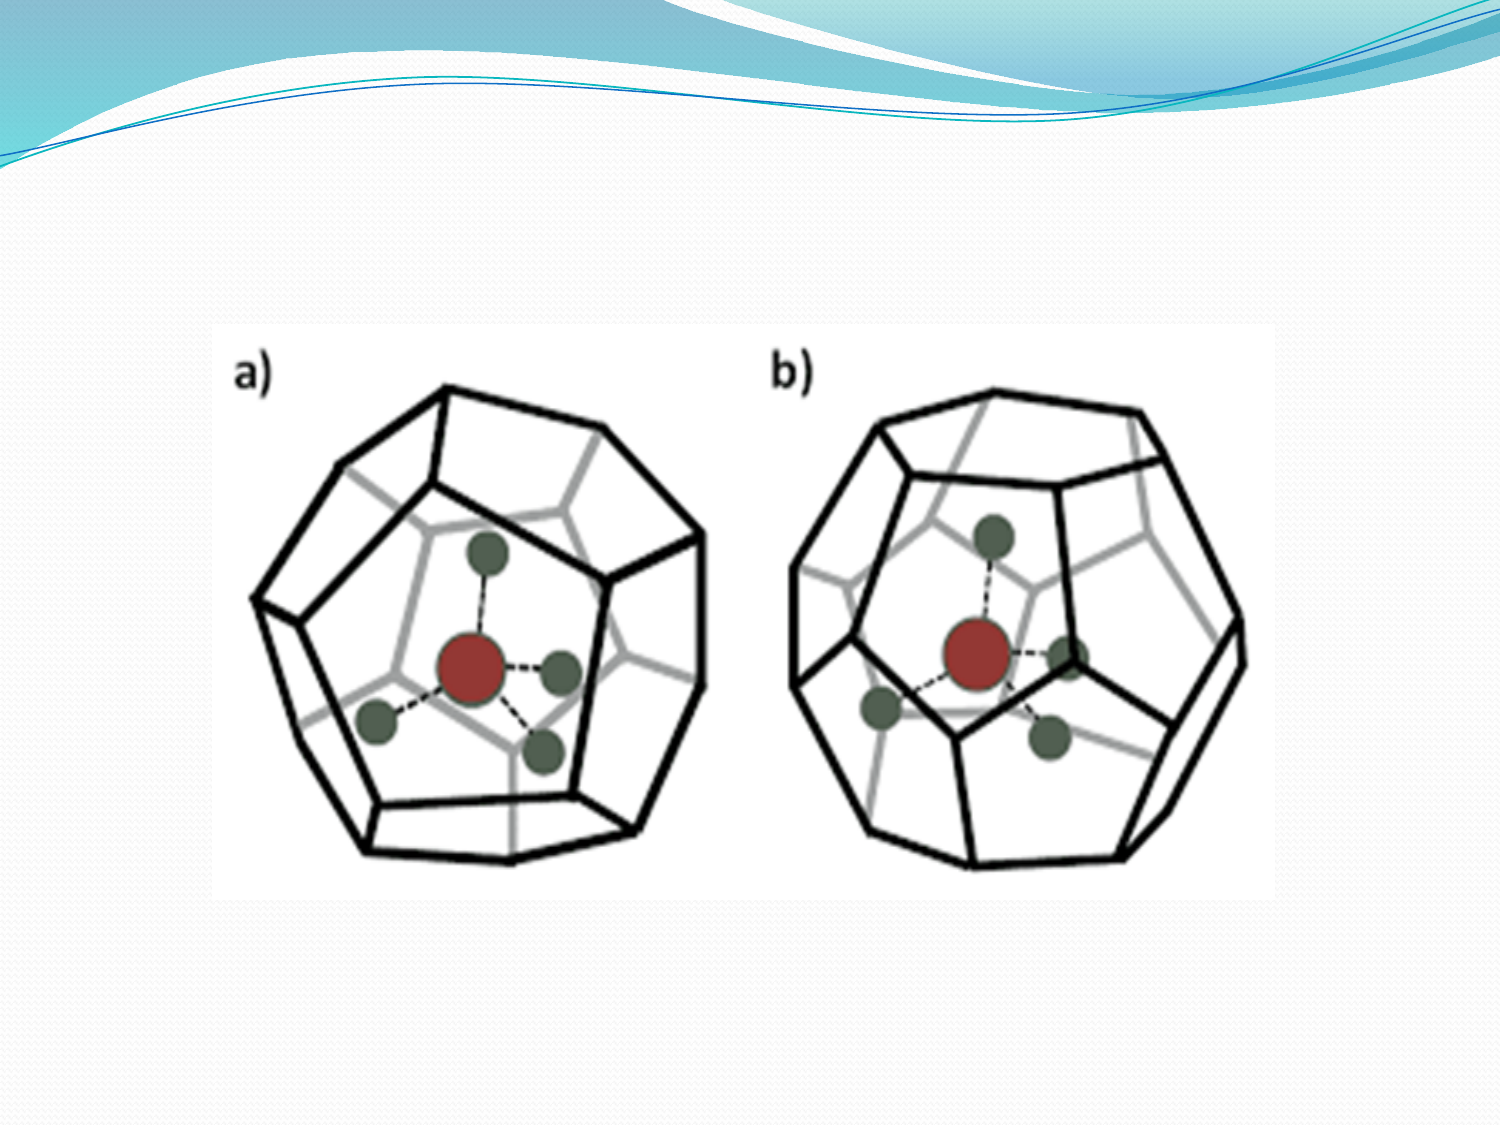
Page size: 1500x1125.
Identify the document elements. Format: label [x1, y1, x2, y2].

list [212, 324, 1276, 901]
